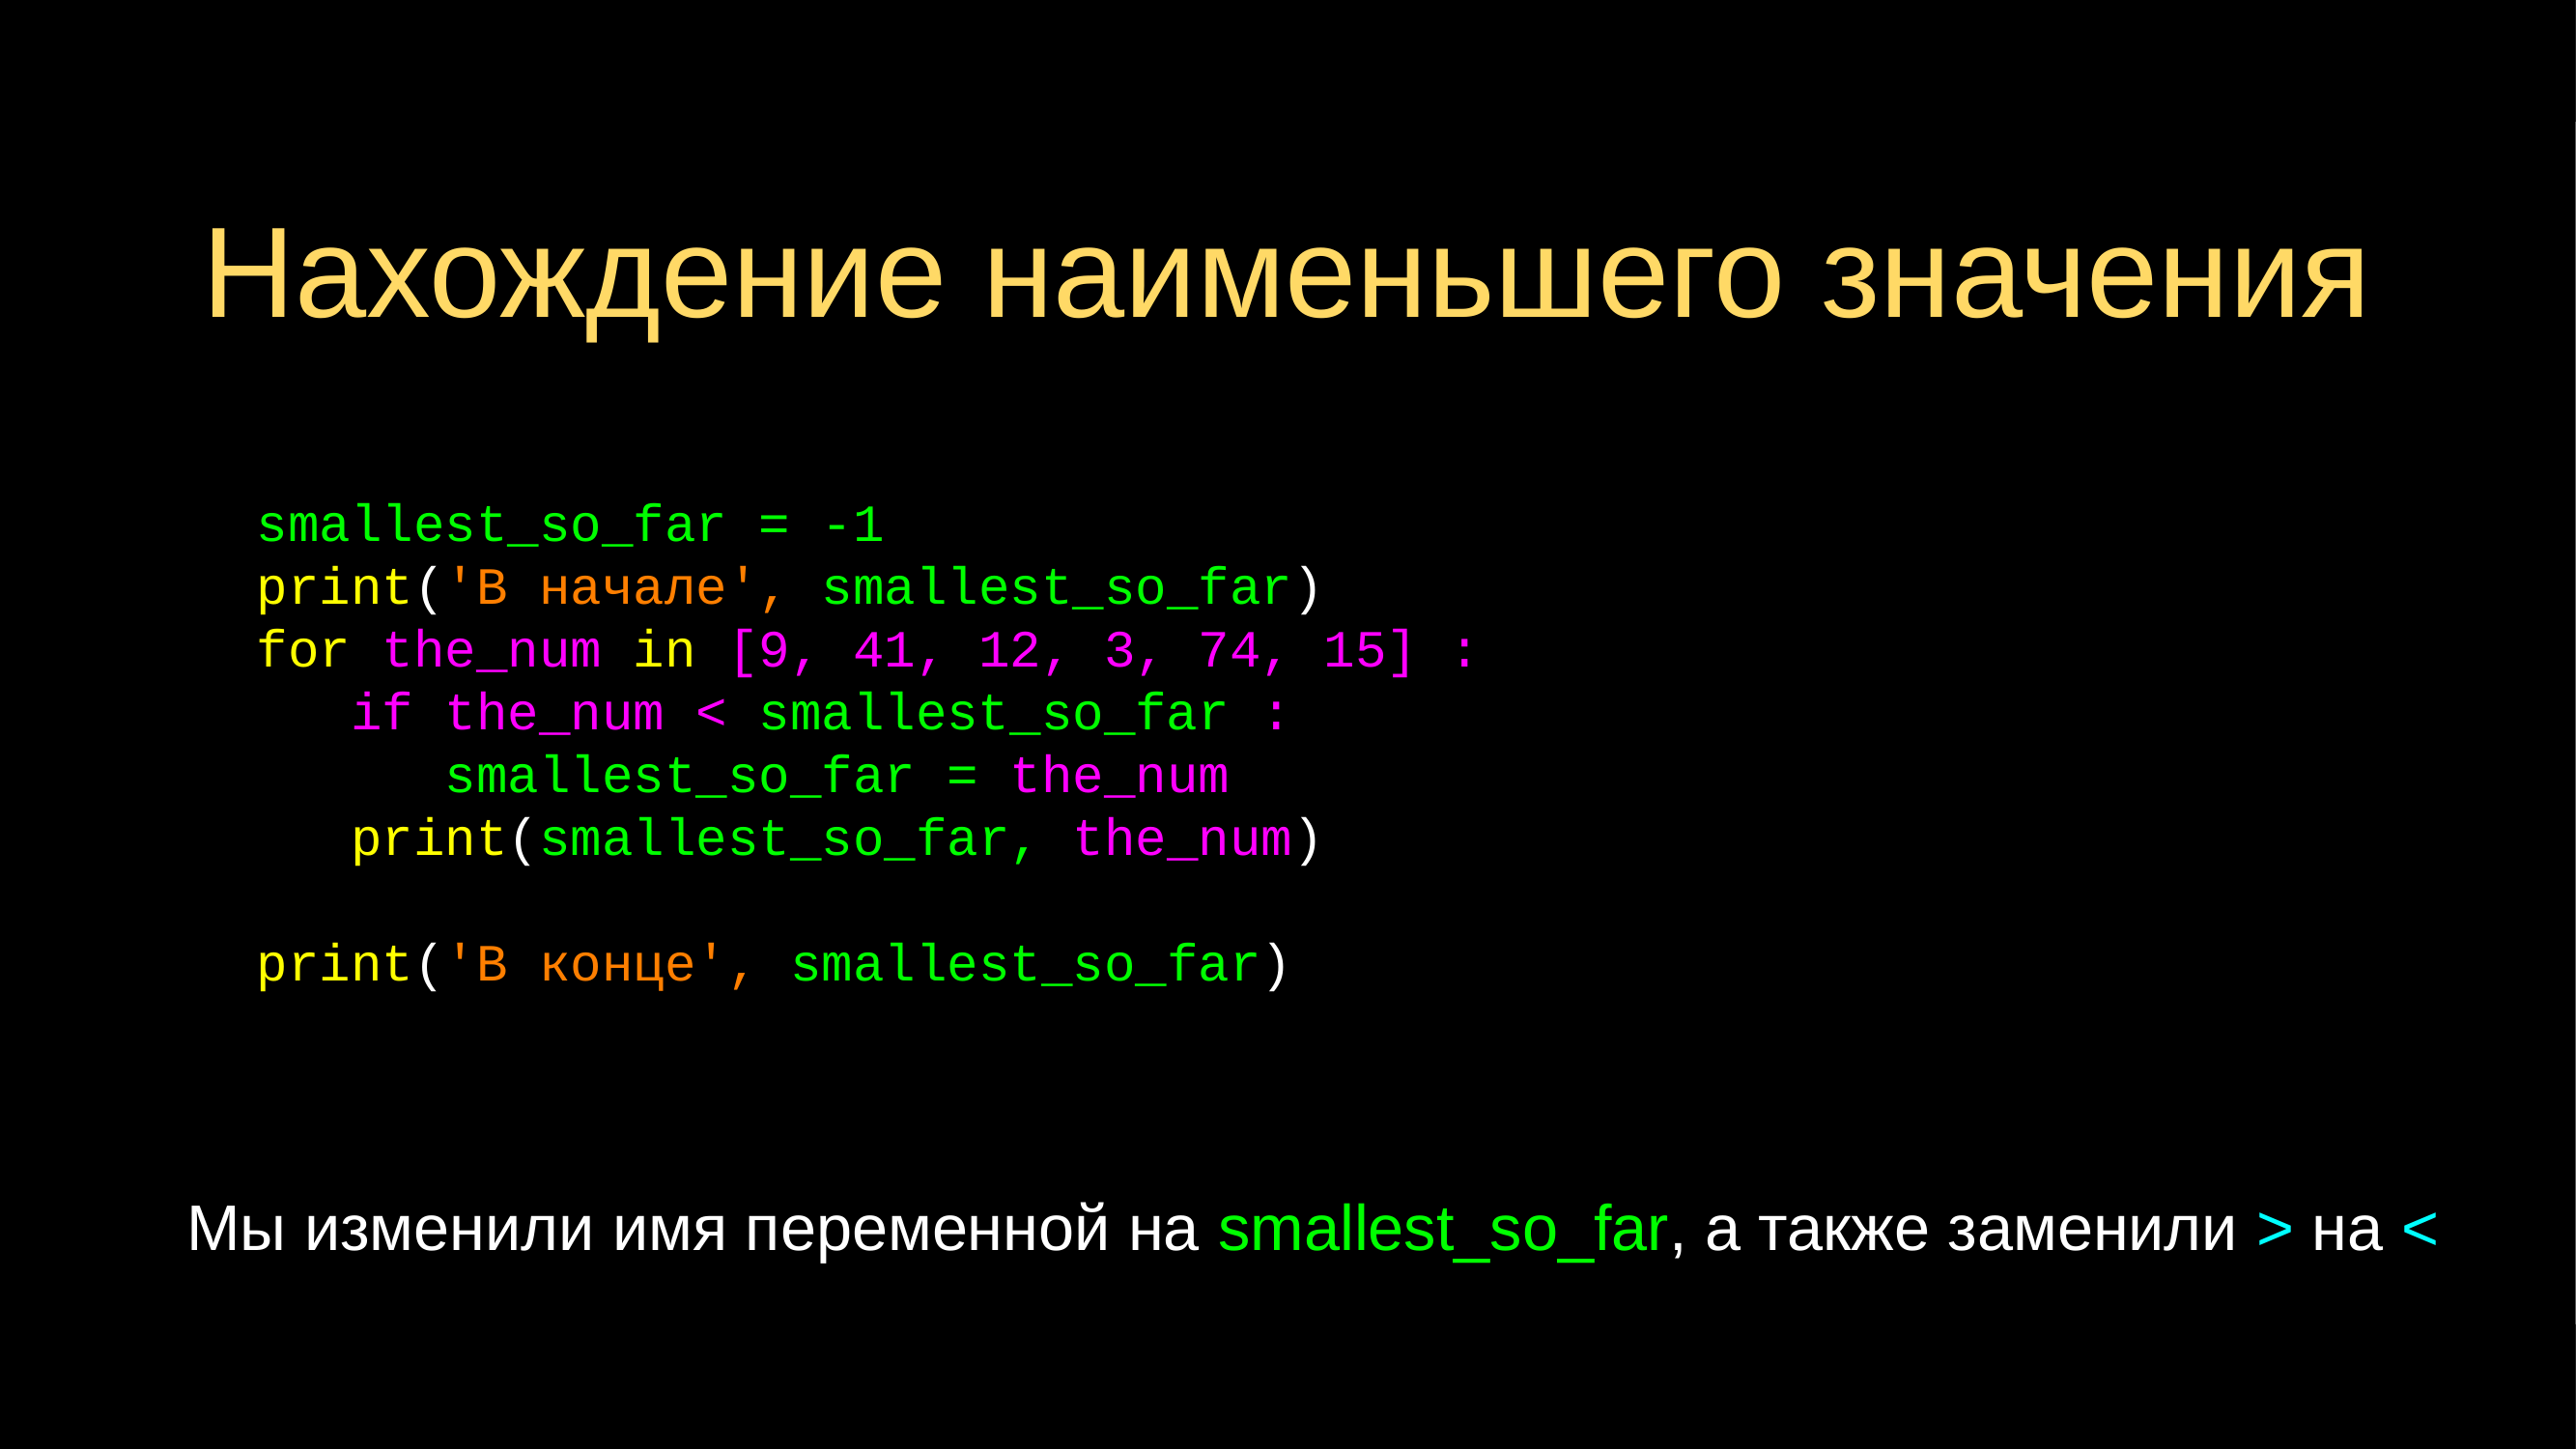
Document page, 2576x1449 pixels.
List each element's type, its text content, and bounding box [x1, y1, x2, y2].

title Нахождение наименьшего значения [183, 129, 2391, 403]
text_box Мы изменили имя переменной на smallest_so_far, а также заменили > на < [143, 1140, 2482, 1297]
text_box smallest_so_far = -1 print('В начале', smallest_so_far) for the_num in [9, 41, 12, 3, 74, 15] : if the_num < smallest_so_far : smallest_so_far = the_num print(smallest_so_far, the_num) print('В конце', smallest_so_far) [256, 476, 1524, 1004]
